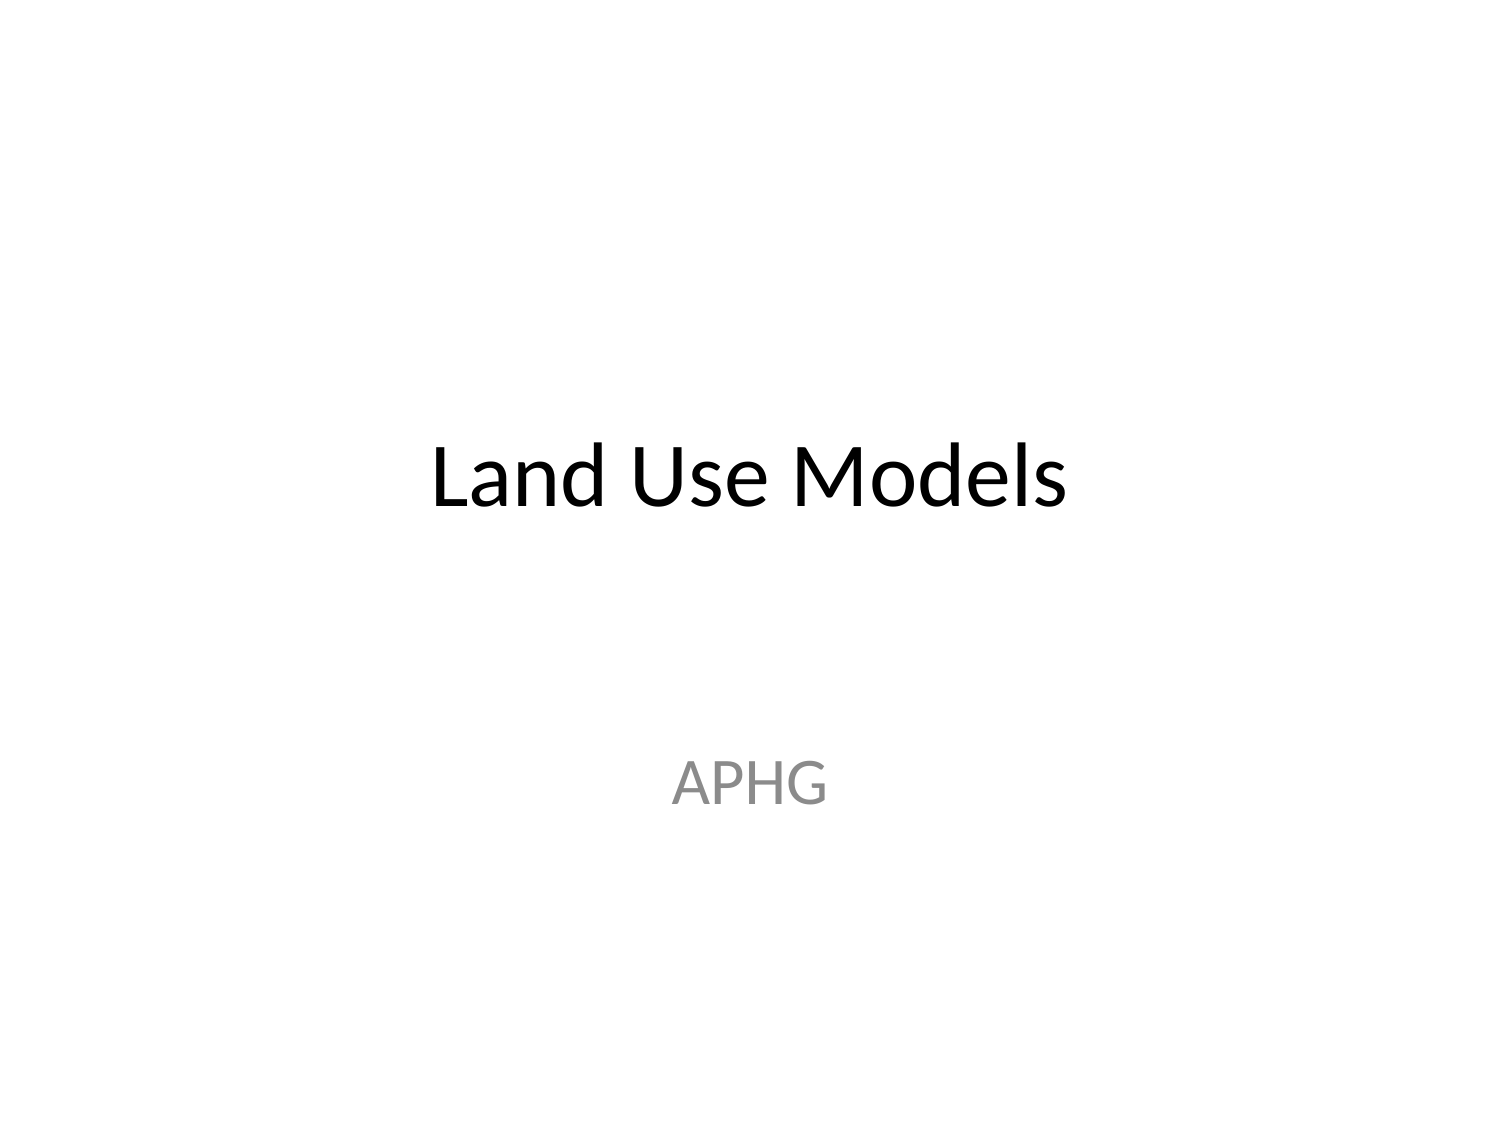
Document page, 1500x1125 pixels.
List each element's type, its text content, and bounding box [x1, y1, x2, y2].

title Land Use Models [112, 349, 1388, 591]
subtitle APHG [225, 637, 1275, 925]
